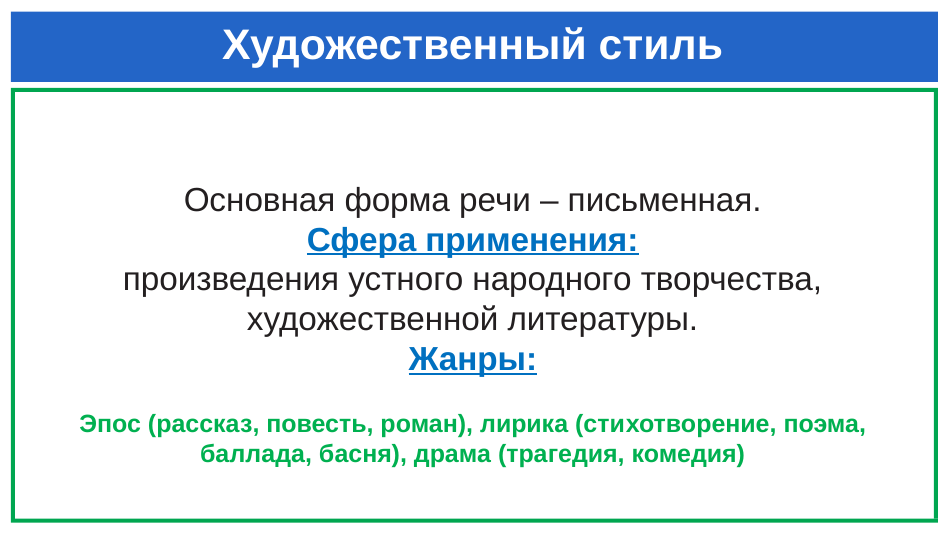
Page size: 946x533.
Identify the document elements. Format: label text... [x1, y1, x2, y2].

list Основная форма речи – письменная. Сфера применения: произведения устного народного творчества, художественной литературы. Жанры: Эпос (рассказ, повесть, роман), лирика (сти­хотворение, поэма, баллада, басня), драма (трагедия, комедия) [68, 177, 878, 471]
title Художественный стиль [49, 16, 897, 69]
